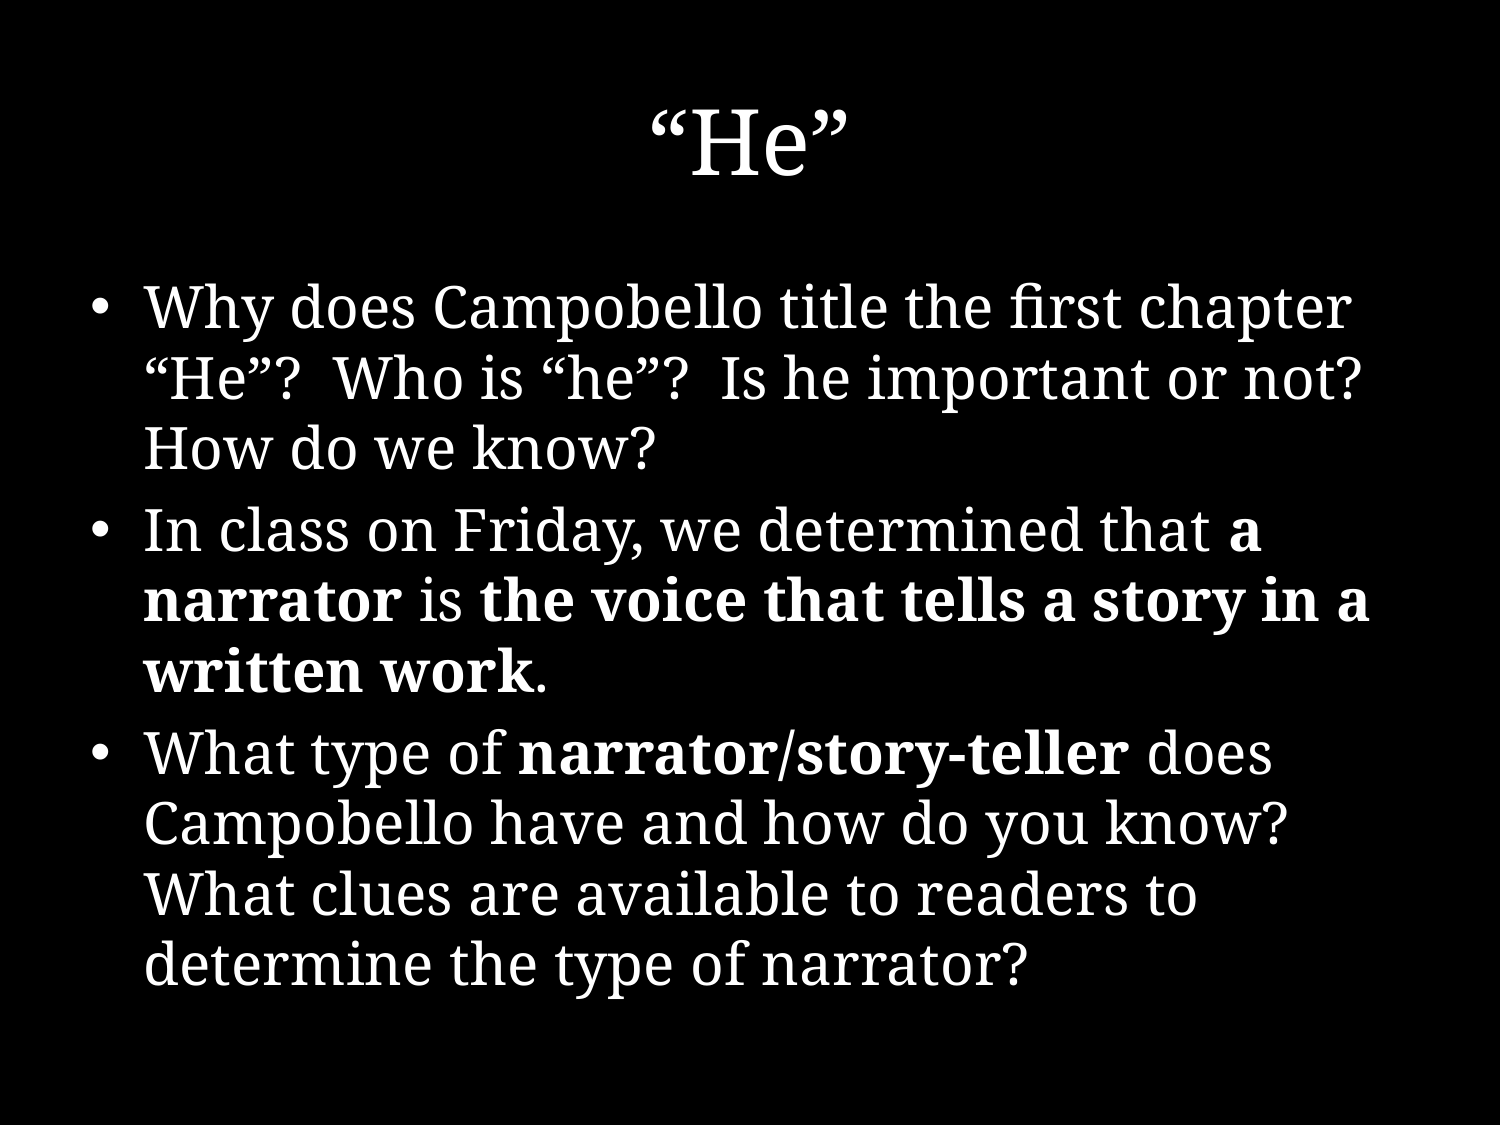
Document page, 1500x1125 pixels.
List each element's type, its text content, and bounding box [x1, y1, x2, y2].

list Why does Campobello title the first chapter “He”? Who is “he”? Is he important or not? How do we know? In class on Friday, we determined that a narrator is the voice that tells a story in a written work. What type of narrator/story-teller does Campobello have and how do you know? What clues are available to readers to determine the type of narrator? [75, 262, 1425, 1005]
title “He” [75, 45, 1425, 233]
